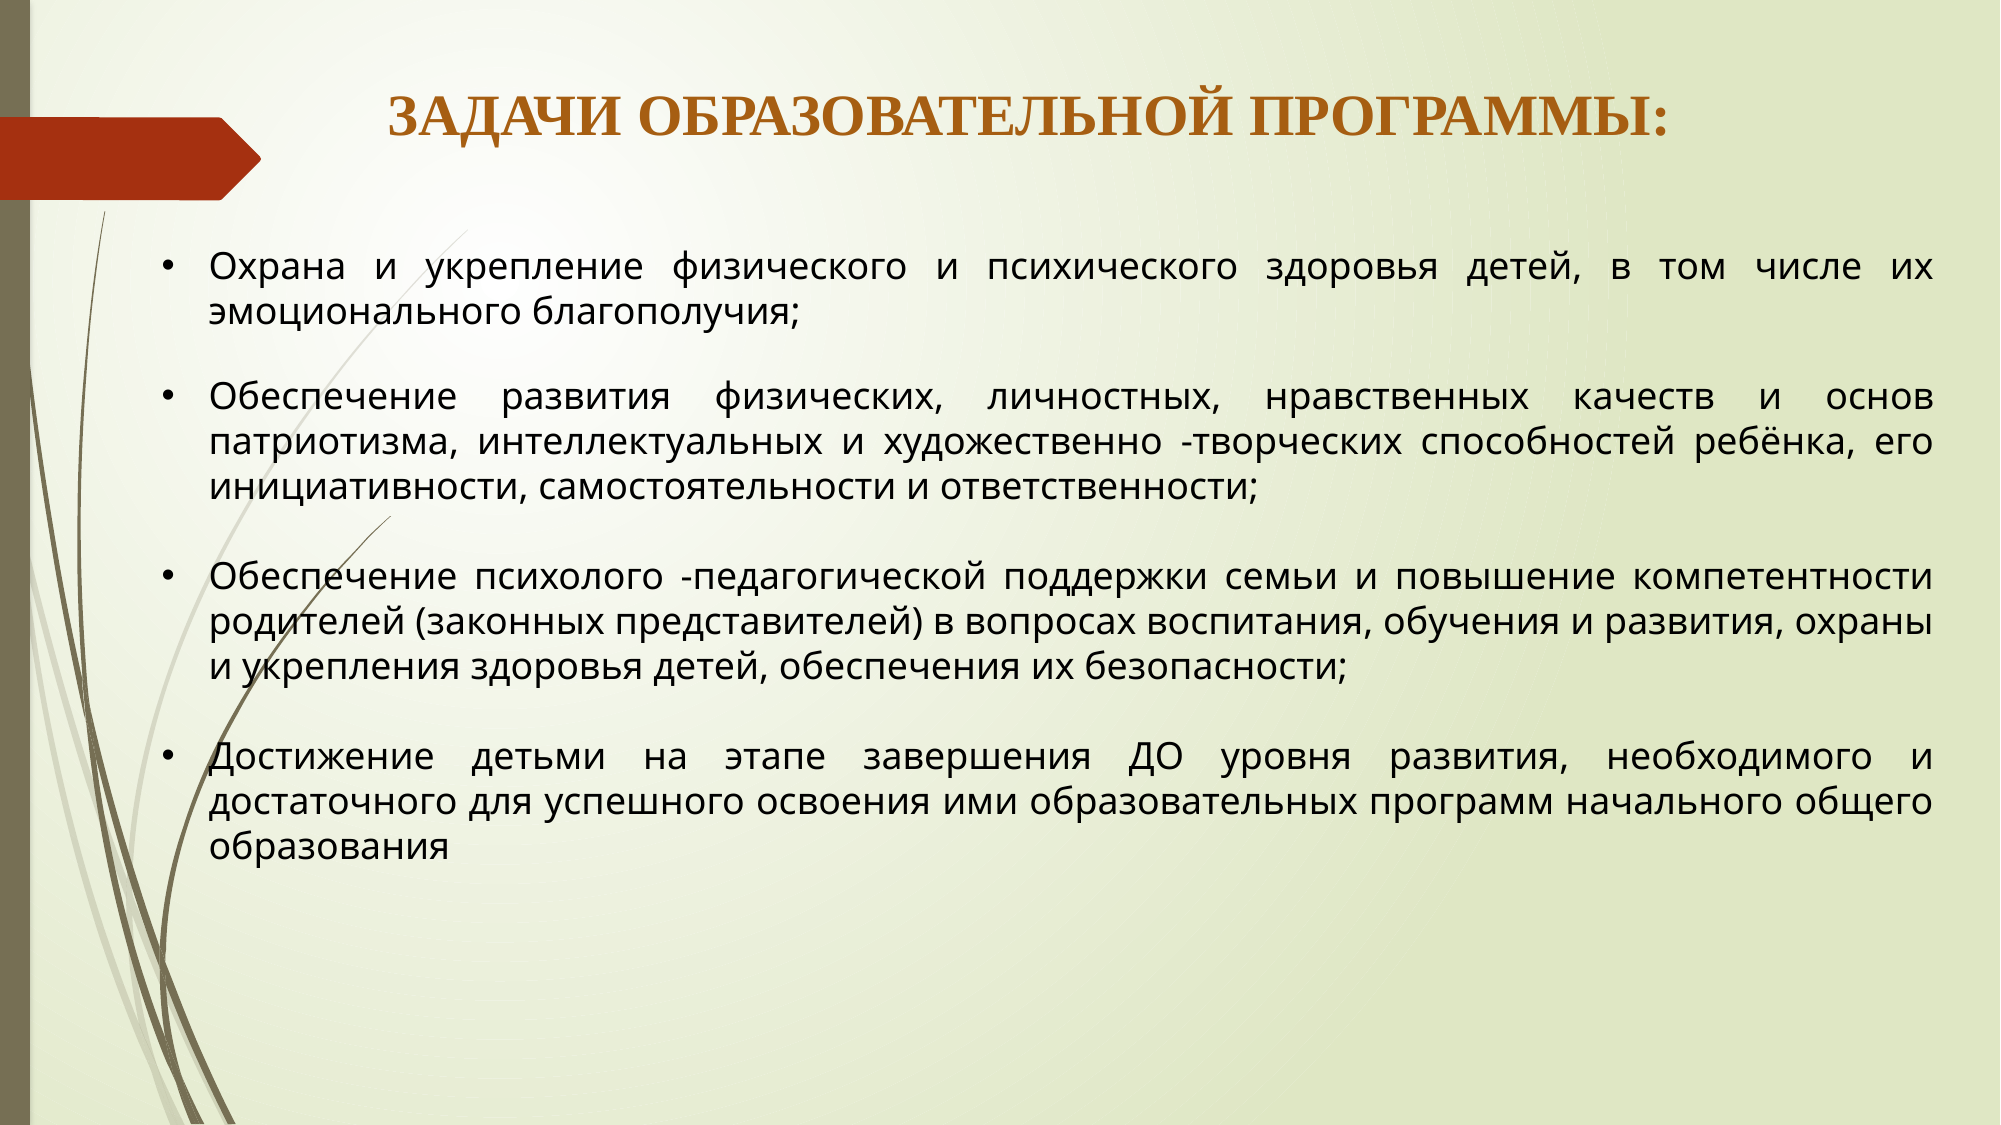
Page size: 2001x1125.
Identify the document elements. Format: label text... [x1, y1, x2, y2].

text_box Охрана и укрепление физического и психического здоровья детей, в том числе их эмоционального благополучия; Обеспечение развития физических, личностных, нравственных качеств и основ патриотизма, интеллектуальных и художественно -творческих способностей ребёнка, его инициативности, самостоятельности и ответственности; Обеспечение психолого -педагогической поддержки семьи и повышение компетентности родителей (законных представителей) в вопросах воспитания, обучения и развития, охраны и укрепления здоровья детей, обеспечения их безопасности; Достижение детьми на этапе завершения ДО уровня развития, необходимого и достаточного для успешного освоения ими образовательных программ начального общего образования [146, 234, 1950, 874]
title Задачи образовательной программы: [372, 69, 1826, 197]
